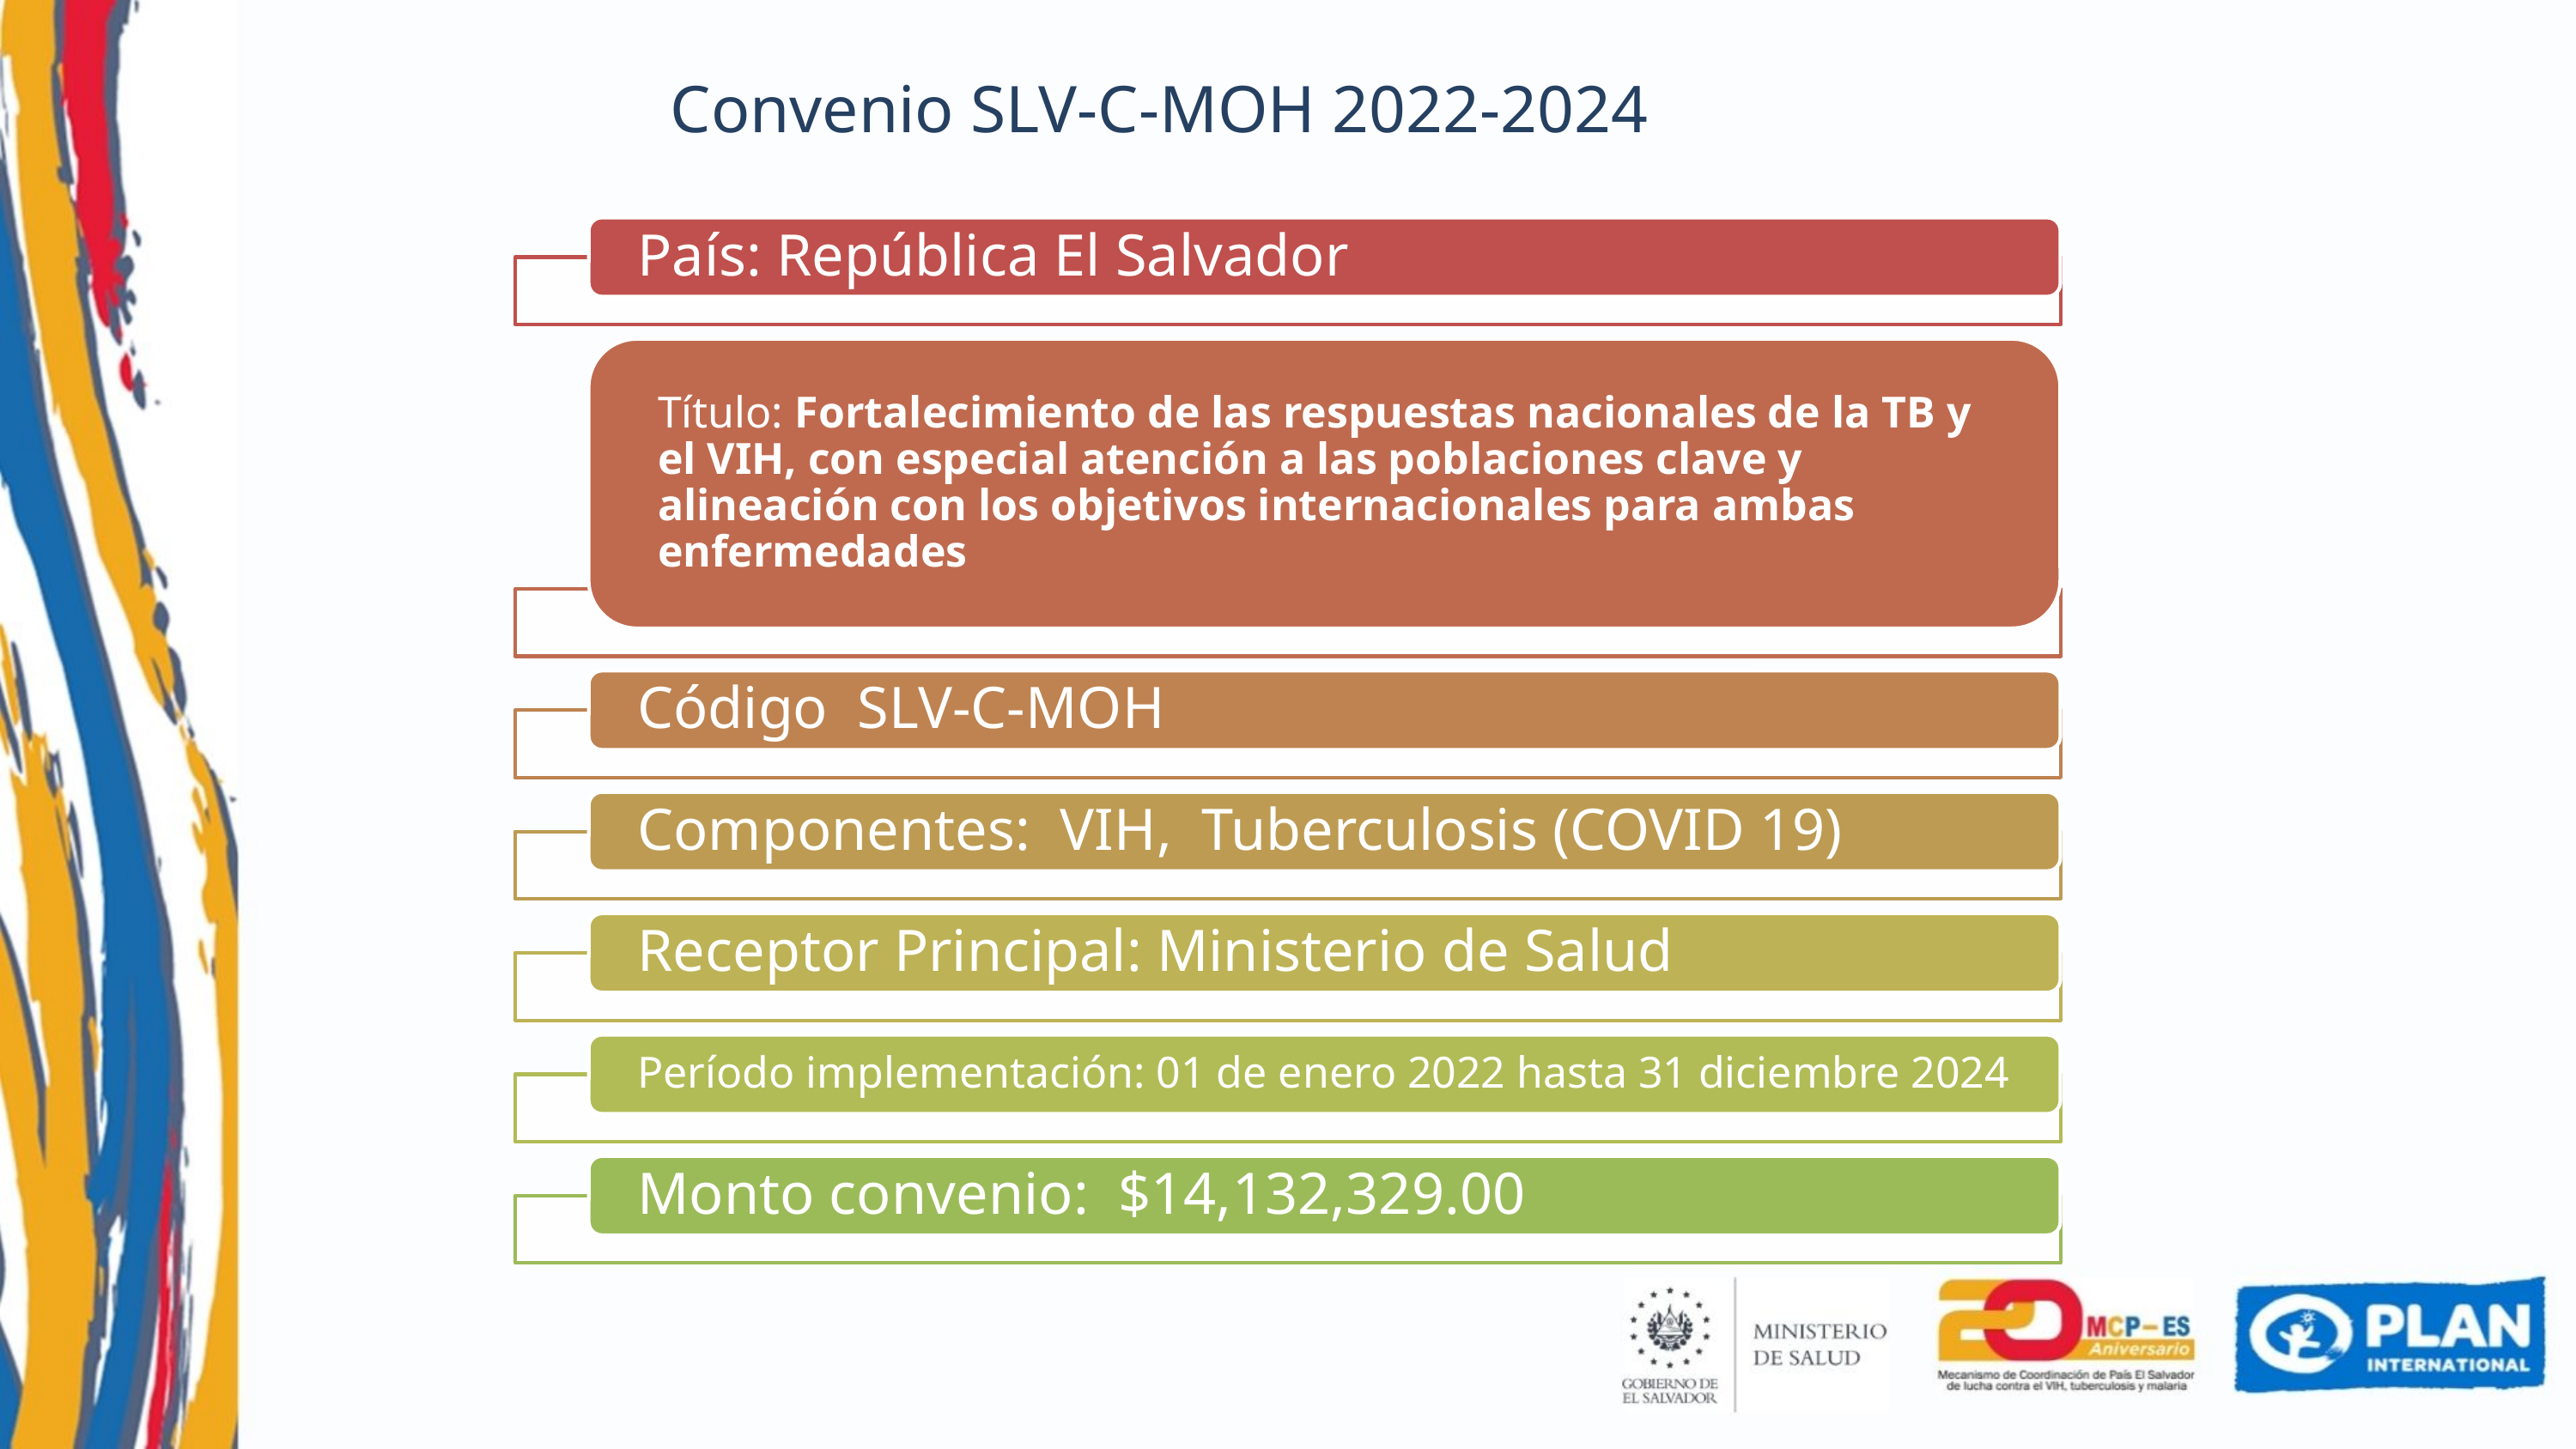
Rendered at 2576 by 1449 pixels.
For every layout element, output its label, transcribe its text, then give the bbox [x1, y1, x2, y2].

picture [0, 0, 2576, 1449]
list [514, 209, 2062, 1272]
text_box Convenio SLV-C-MOH 2022-2024 [214, 61, 2106, 229]
